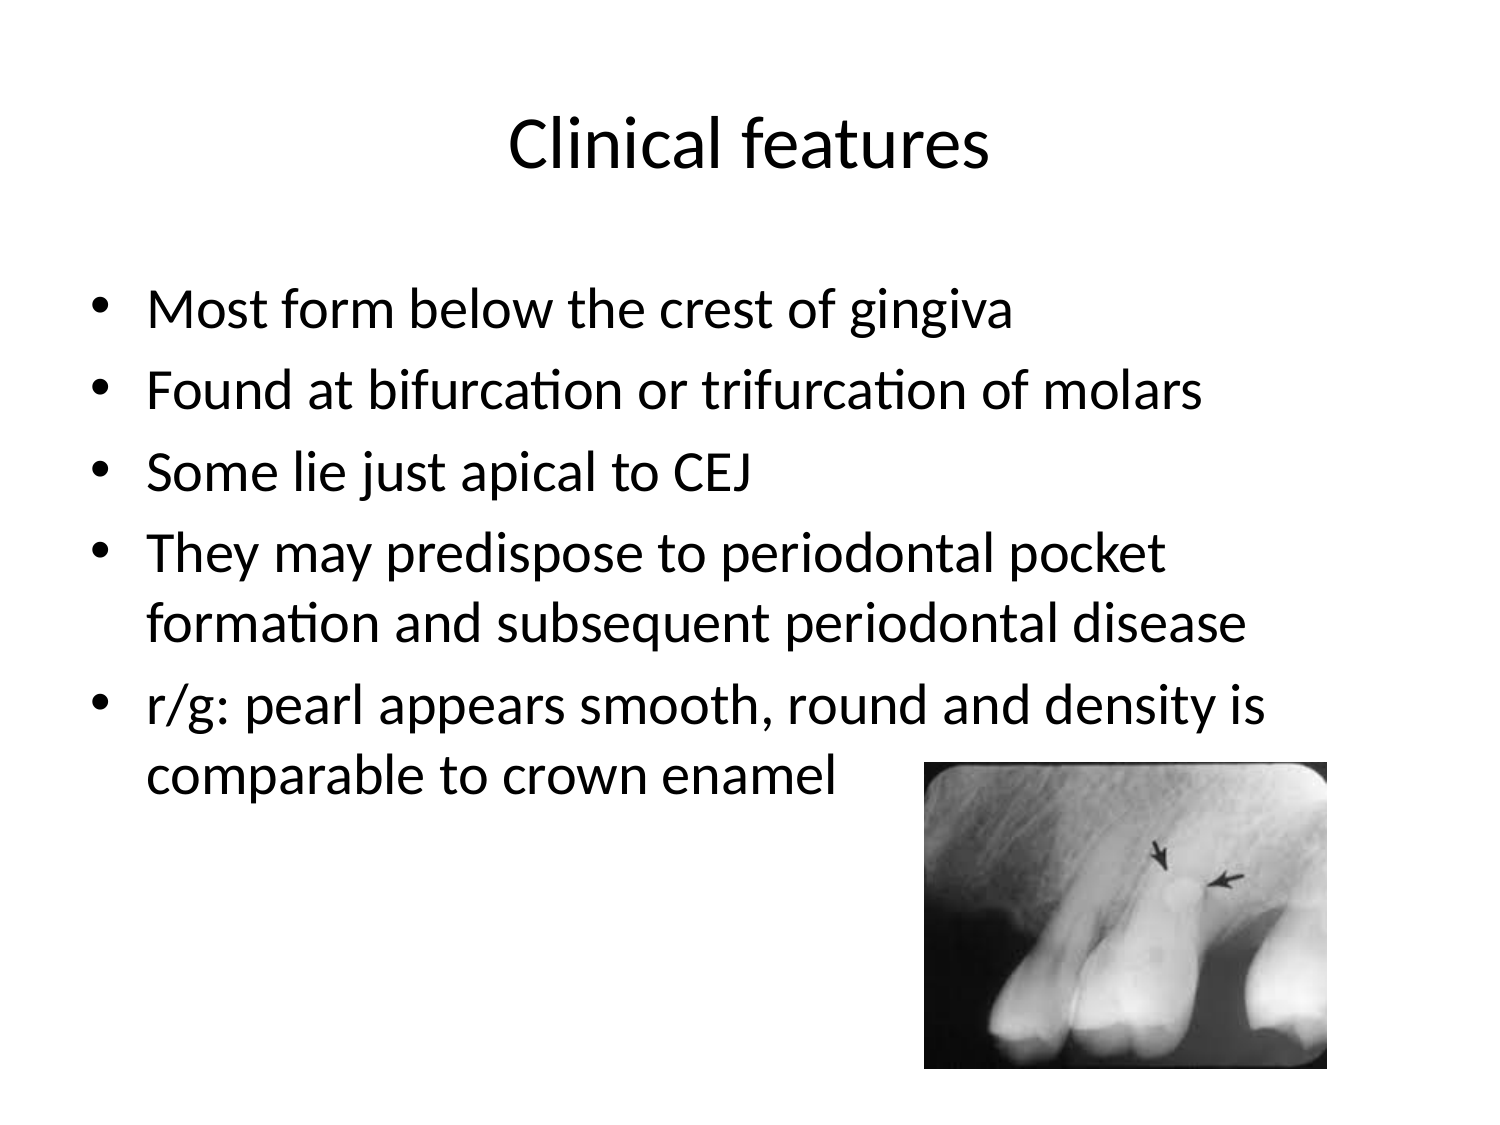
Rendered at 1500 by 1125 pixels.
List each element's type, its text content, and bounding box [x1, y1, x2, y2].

title Clinical features [75, 45, 1425, 233]
picture [924, 762, 1327, 1069]
list Most form below the crest of gingiva Found at bifurcation or trifurcation of molars Some lie just apical to CEJ They may predispose to periodontal pocket formation and subsequent periodontal disease r/g: pearl appears smooth, round and density is comparable to crown enamel [75, 262, 1425, 1005]
